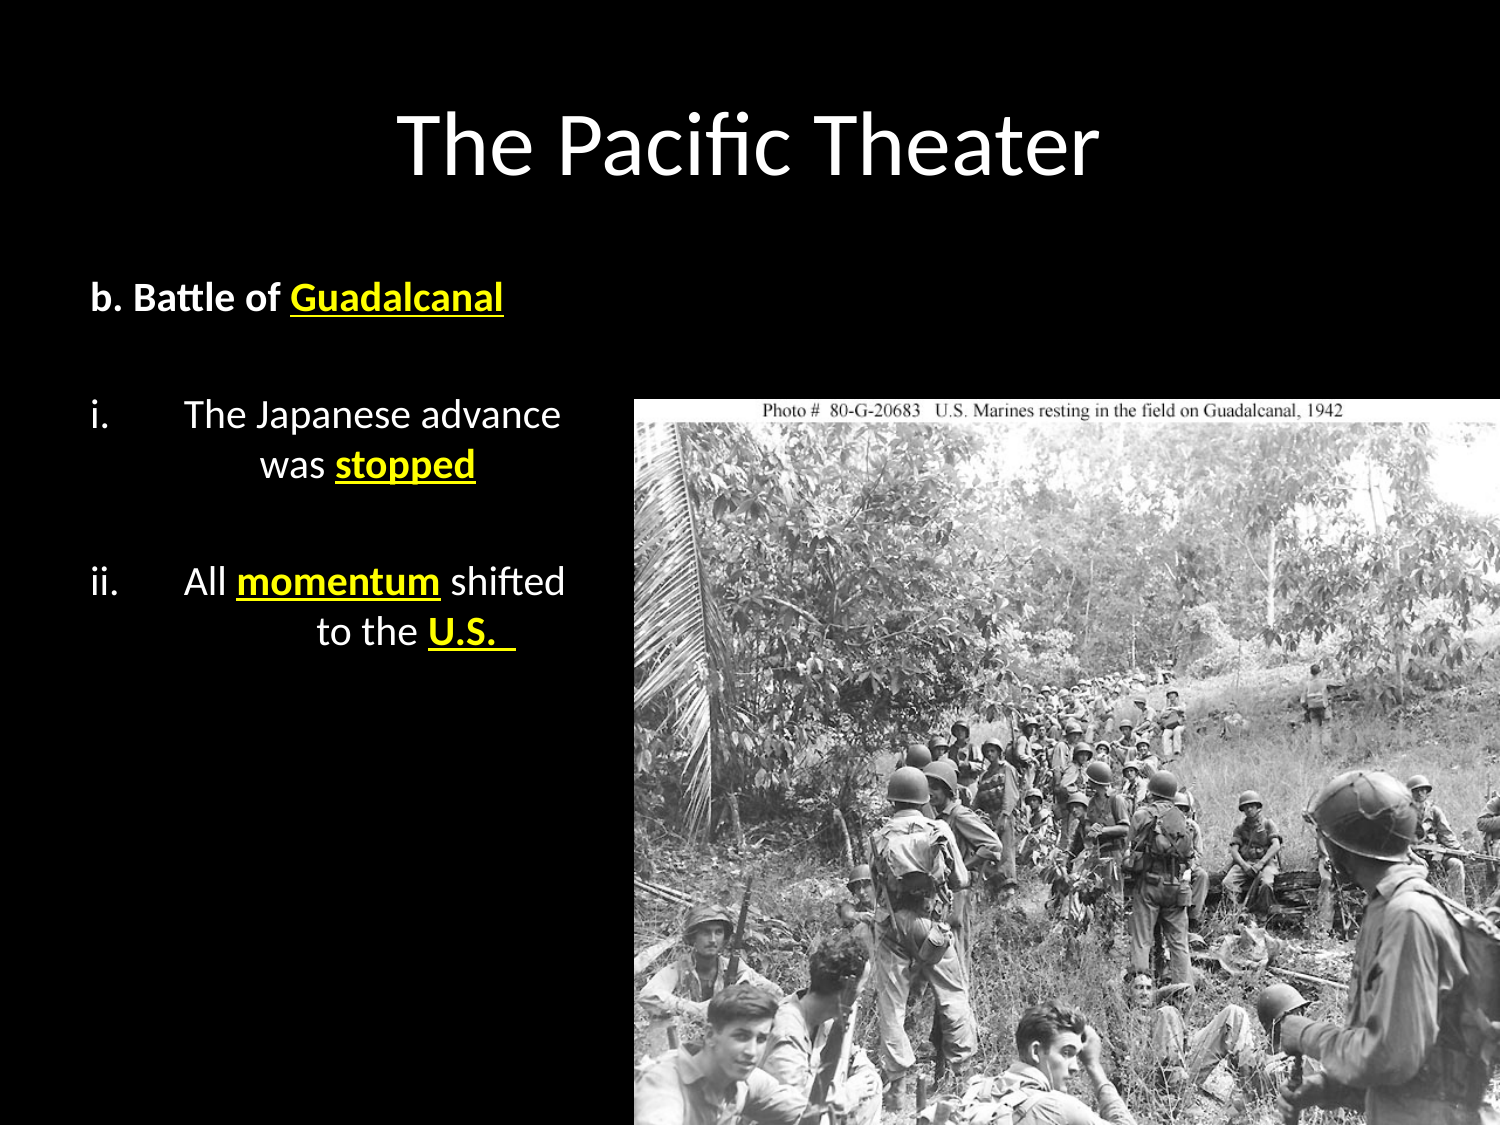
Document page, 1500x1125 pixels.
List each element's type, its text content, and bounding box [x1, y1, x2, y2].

list b. Battle of Guadalcanal The Japanese advance was stopped All momentum shifted to the U.S. [75, 262, 1425, 1005]
picture [634, 399, 1500, 1125]
title The Pacific Theater [75, 45, 1425, 233]
